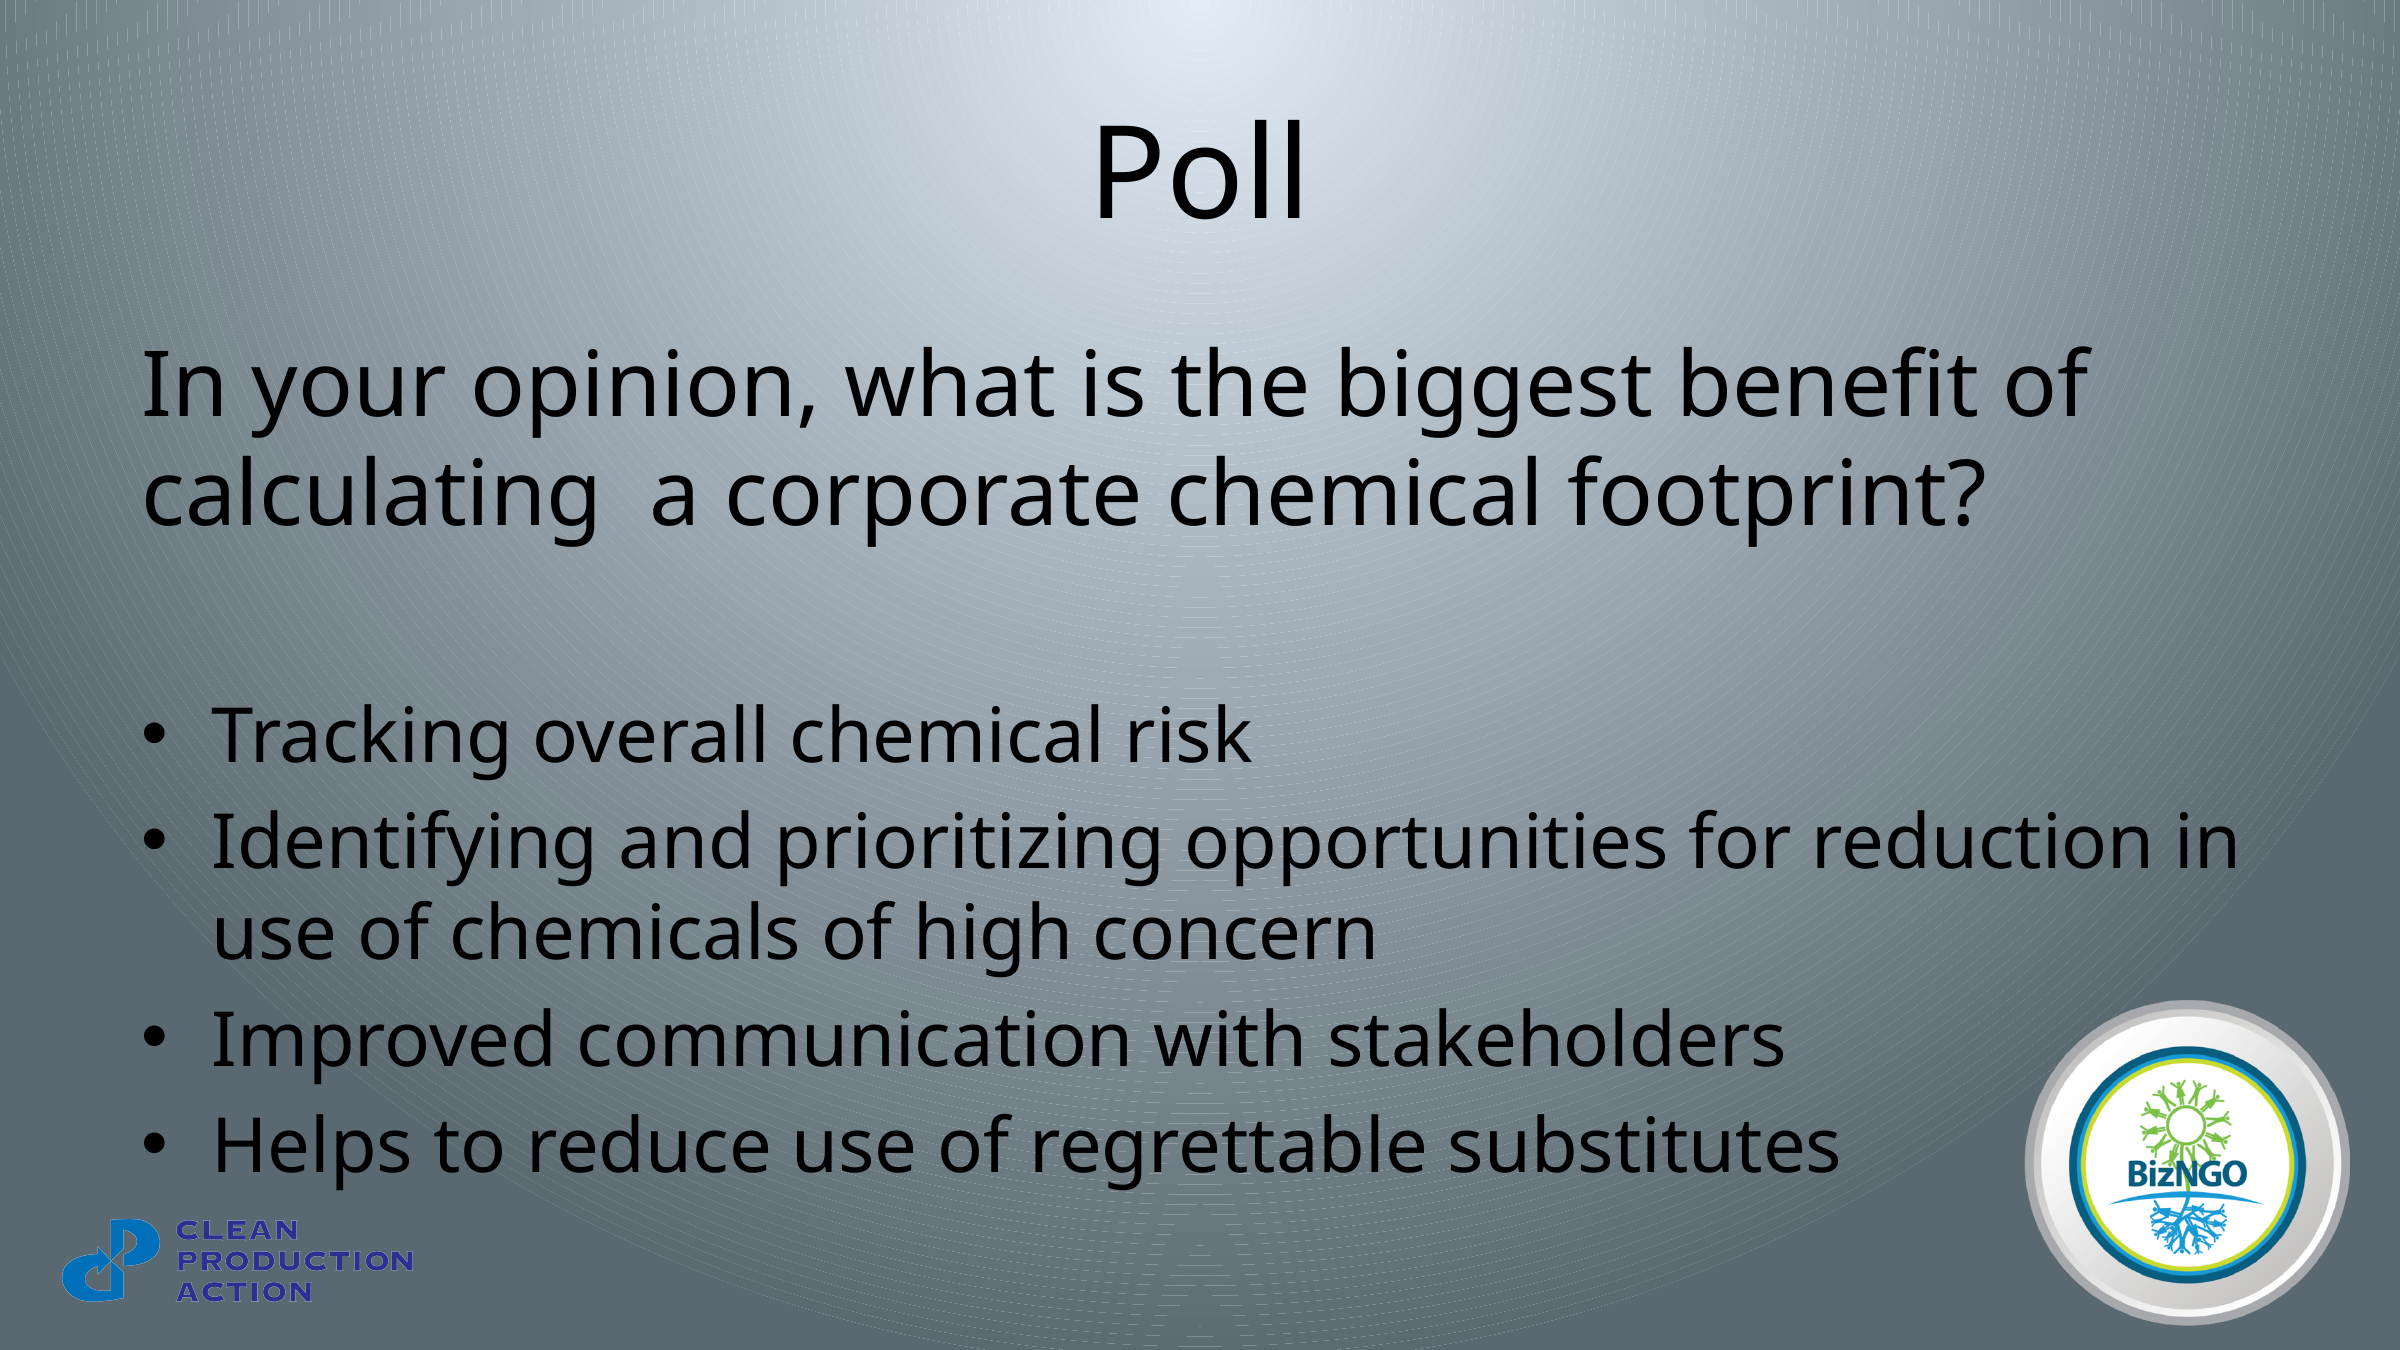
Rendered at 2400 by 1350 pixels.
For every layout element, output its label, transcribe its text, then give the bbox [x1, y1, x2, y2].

picture [1974, 960, 2400, 1350]
title Poll [120, 54, 2280, 279]
picture [2086, 1107, 2298, 1275]
picture [62, 1218, 413, 1304]
list In your opinion, what is the biggest benefit of calculating a corporate chemical footprint? Tracking overall chemical risk Identifying and prioritizing opportunities for reduction in use of chemicals of high concern Improved communication with stakeholders Helps to reduce use of regrettable substitutes [120, 315, 2280, 1206]
